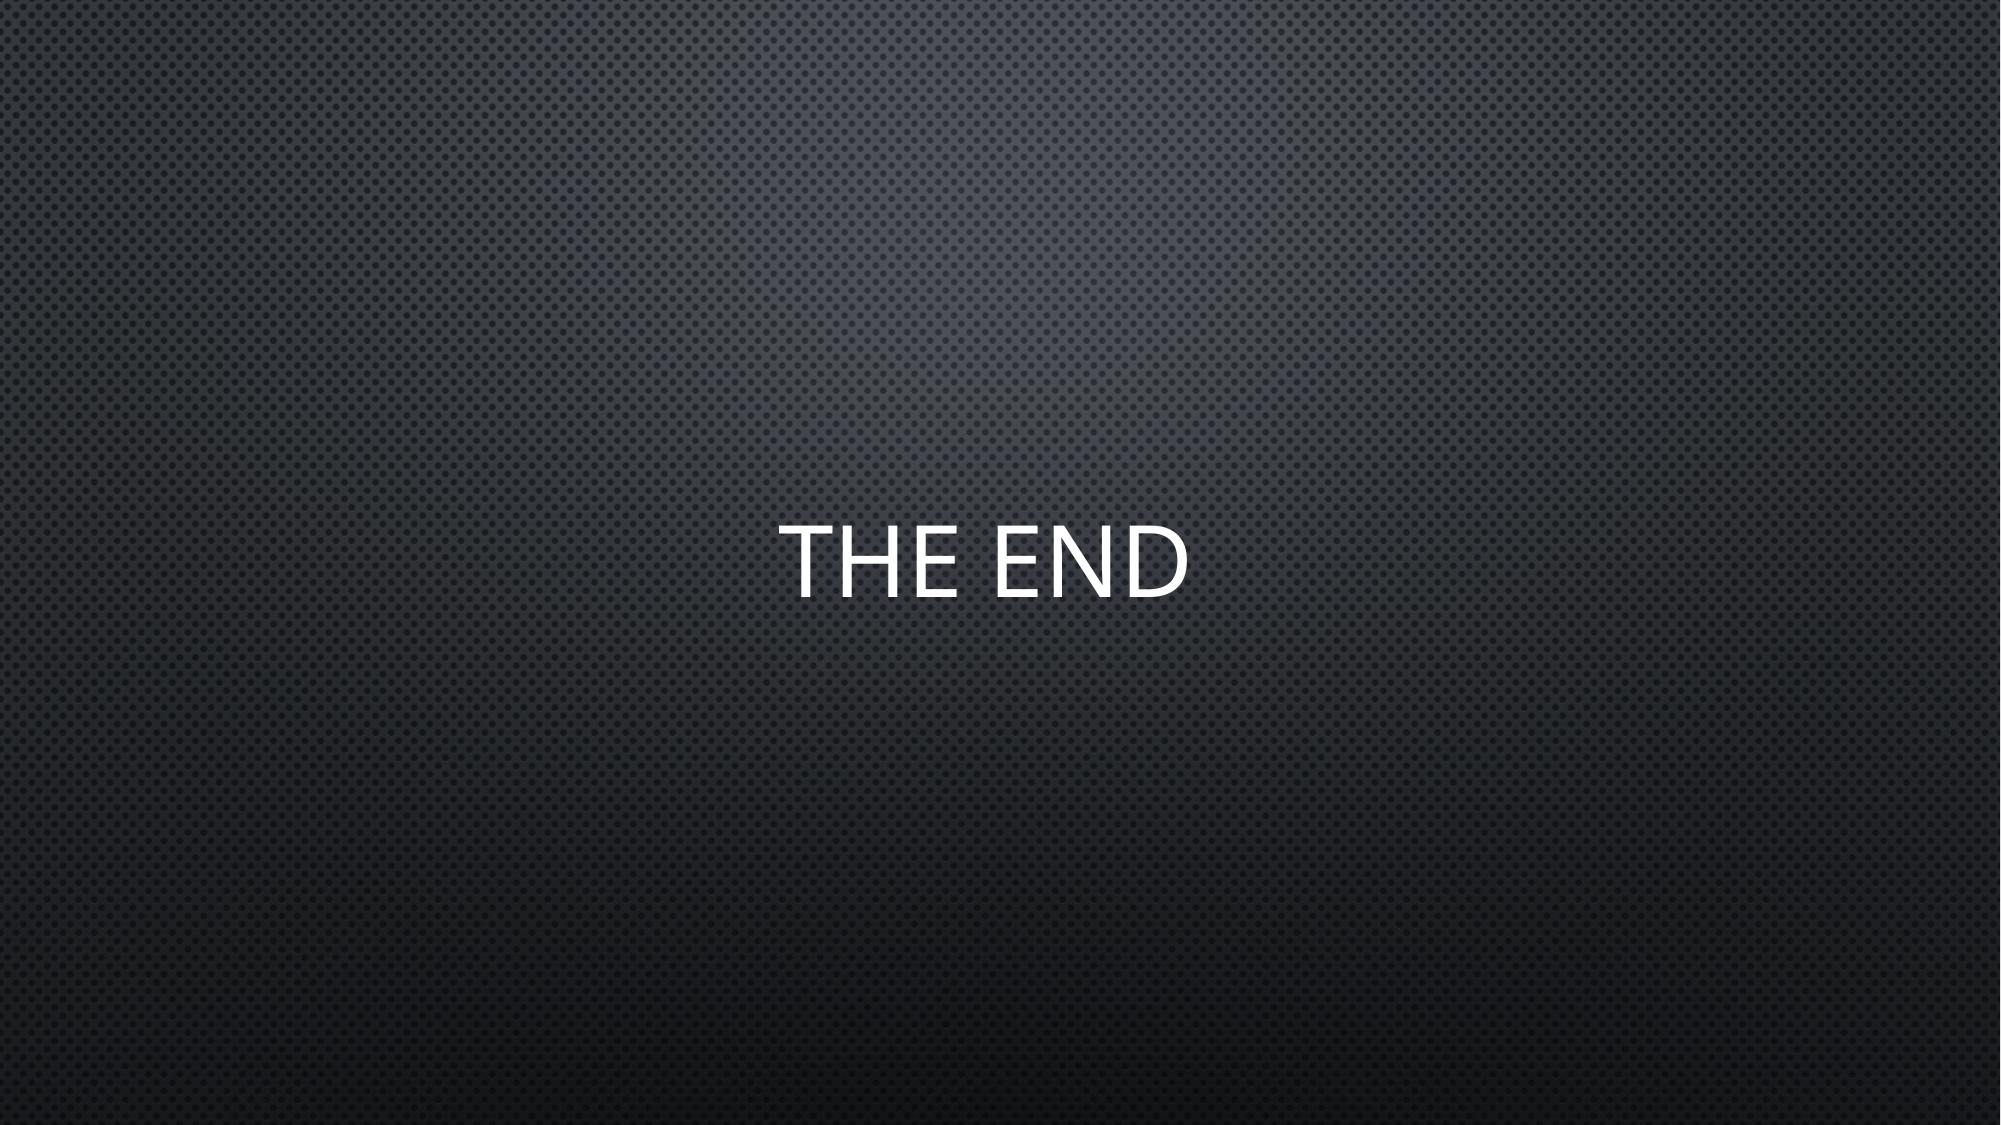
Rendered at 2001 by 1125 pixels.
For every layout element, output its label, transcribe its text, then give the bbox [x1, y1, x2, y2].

title THE END [287, 99, 1711, 625]
